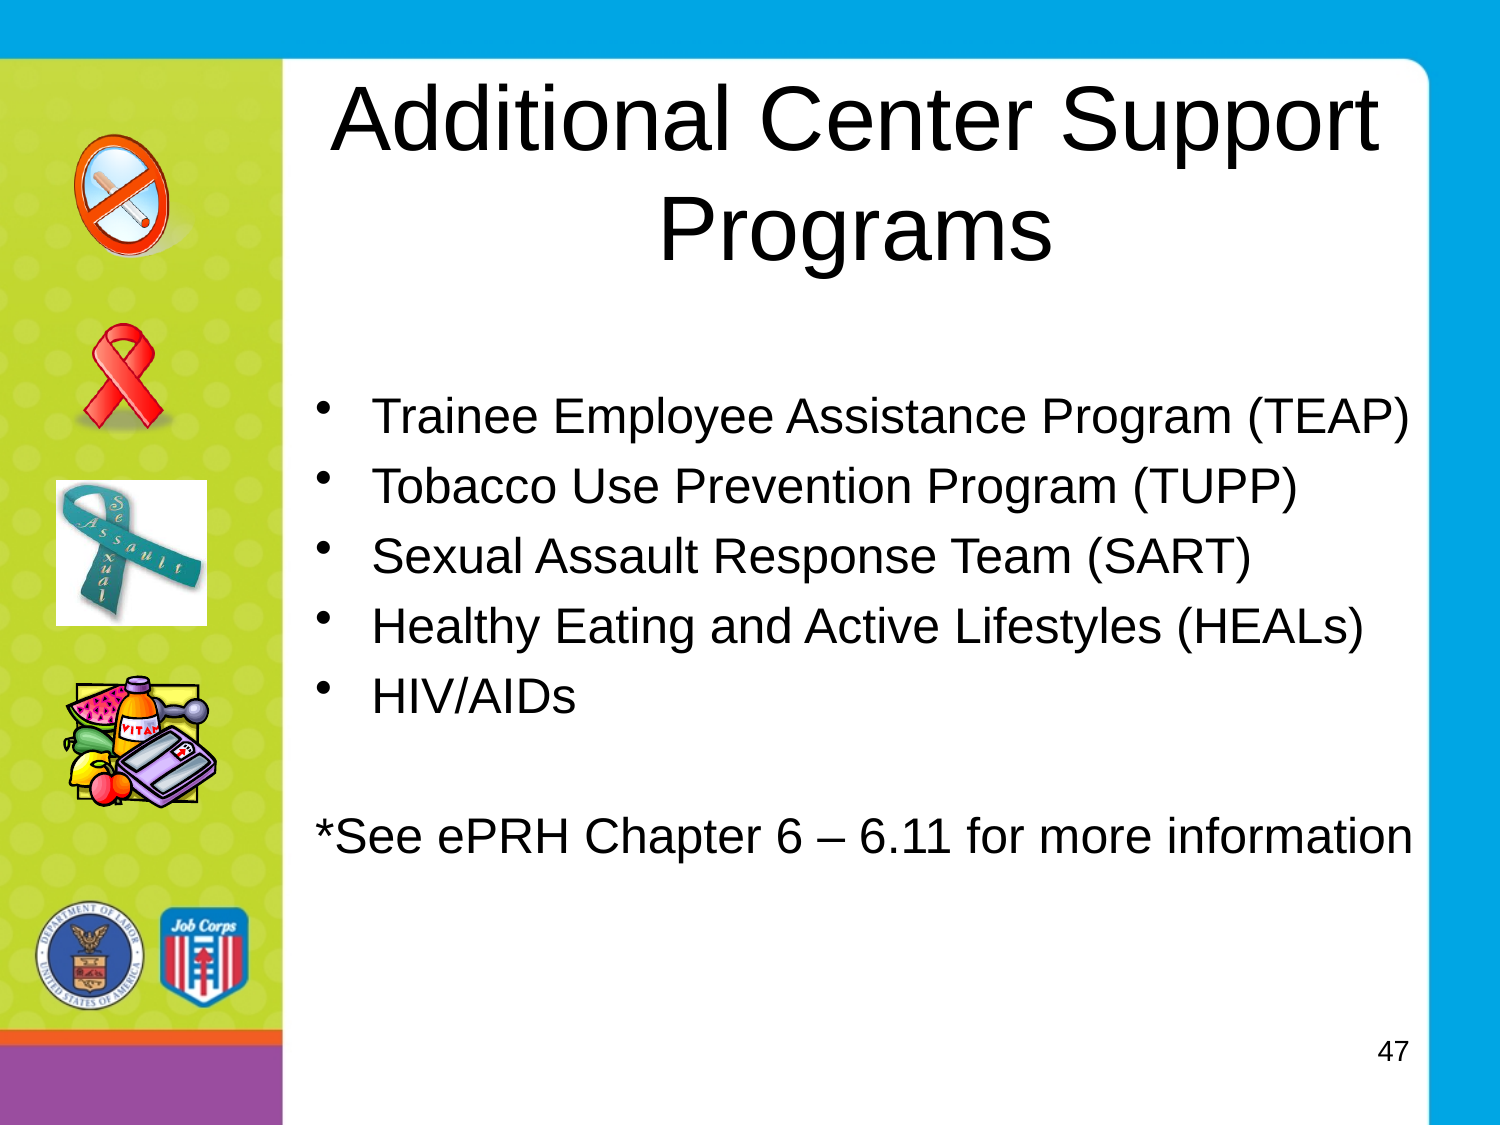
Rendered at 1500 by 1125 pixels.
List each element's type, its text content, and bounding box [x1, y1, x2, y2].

list Trainee Employee Assistance Program (TEAP) Tobacco Use Prevention Program (TUPP) Sexual Assault Response Team (SART) Healthy Eating and Active Lifestyles (HEALs) HIV/AIDs *See ePRH Chapter 6 – 6.11 for more information [299, 305, 1438, 969]
picture [0, 58, 1430, 1125]
slide_number 47 [1074, 1024, 1426, 1103]
title Additional Center Support Programs [287, 74, 1426, 263]
